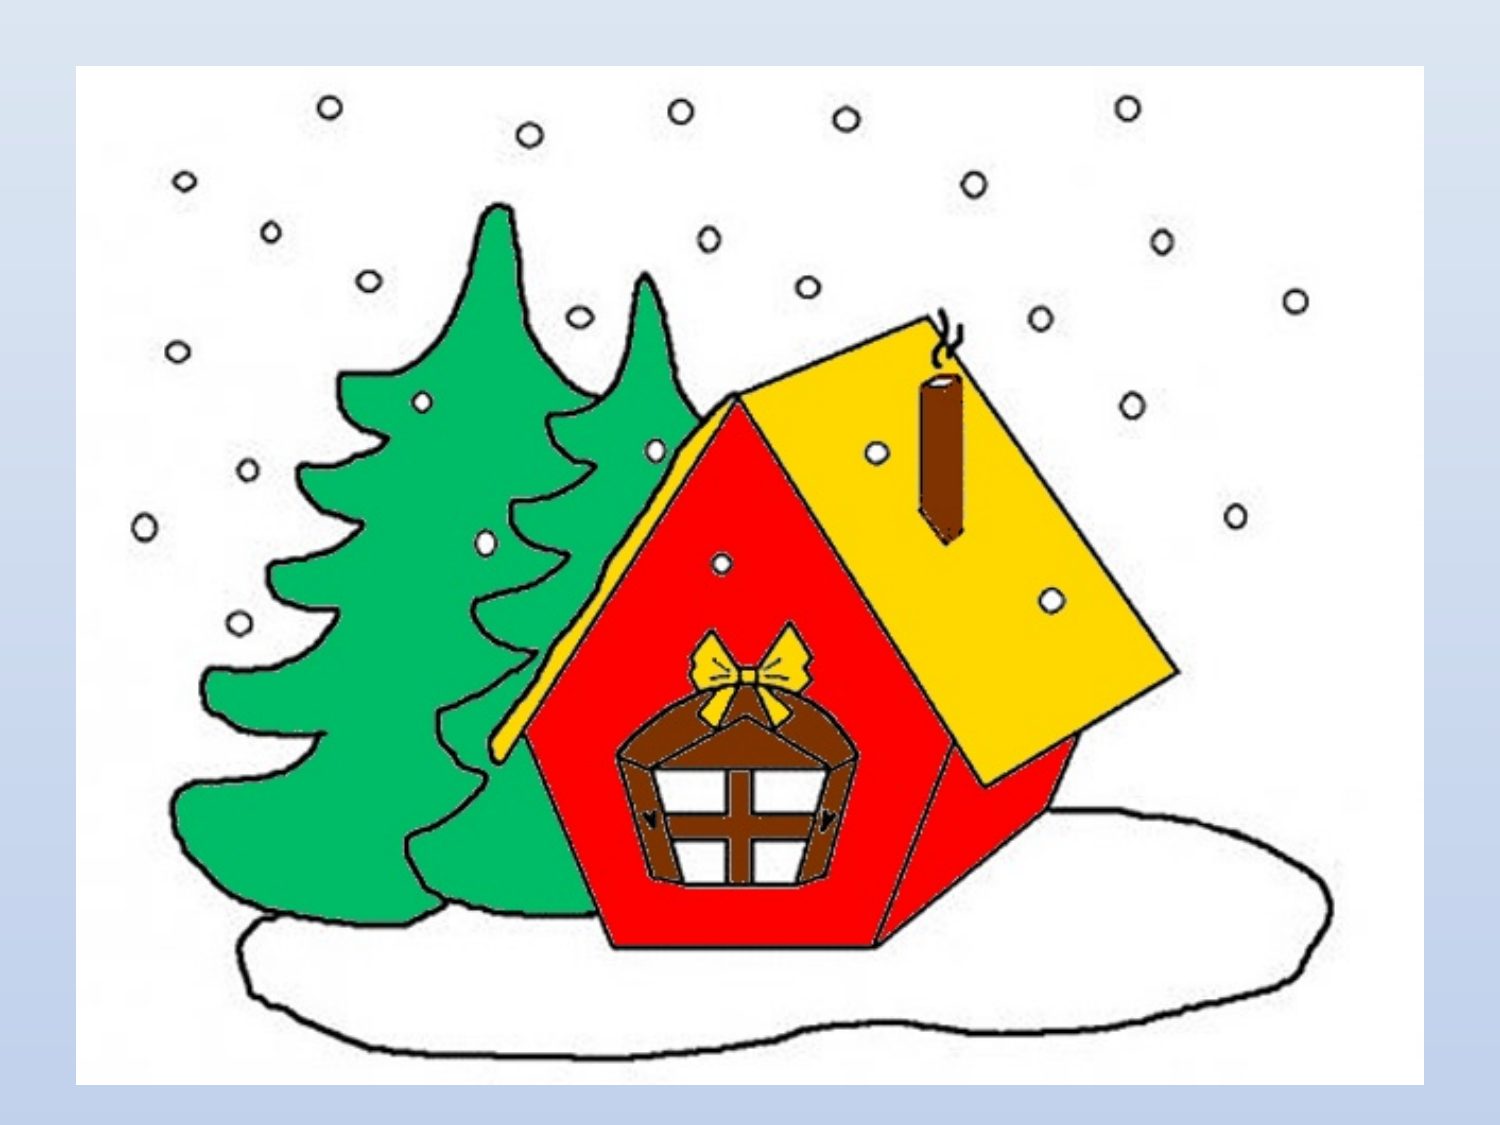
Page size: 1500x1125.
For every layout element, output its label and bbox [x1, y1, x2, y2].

list [76, 66, 1424, 1085]
